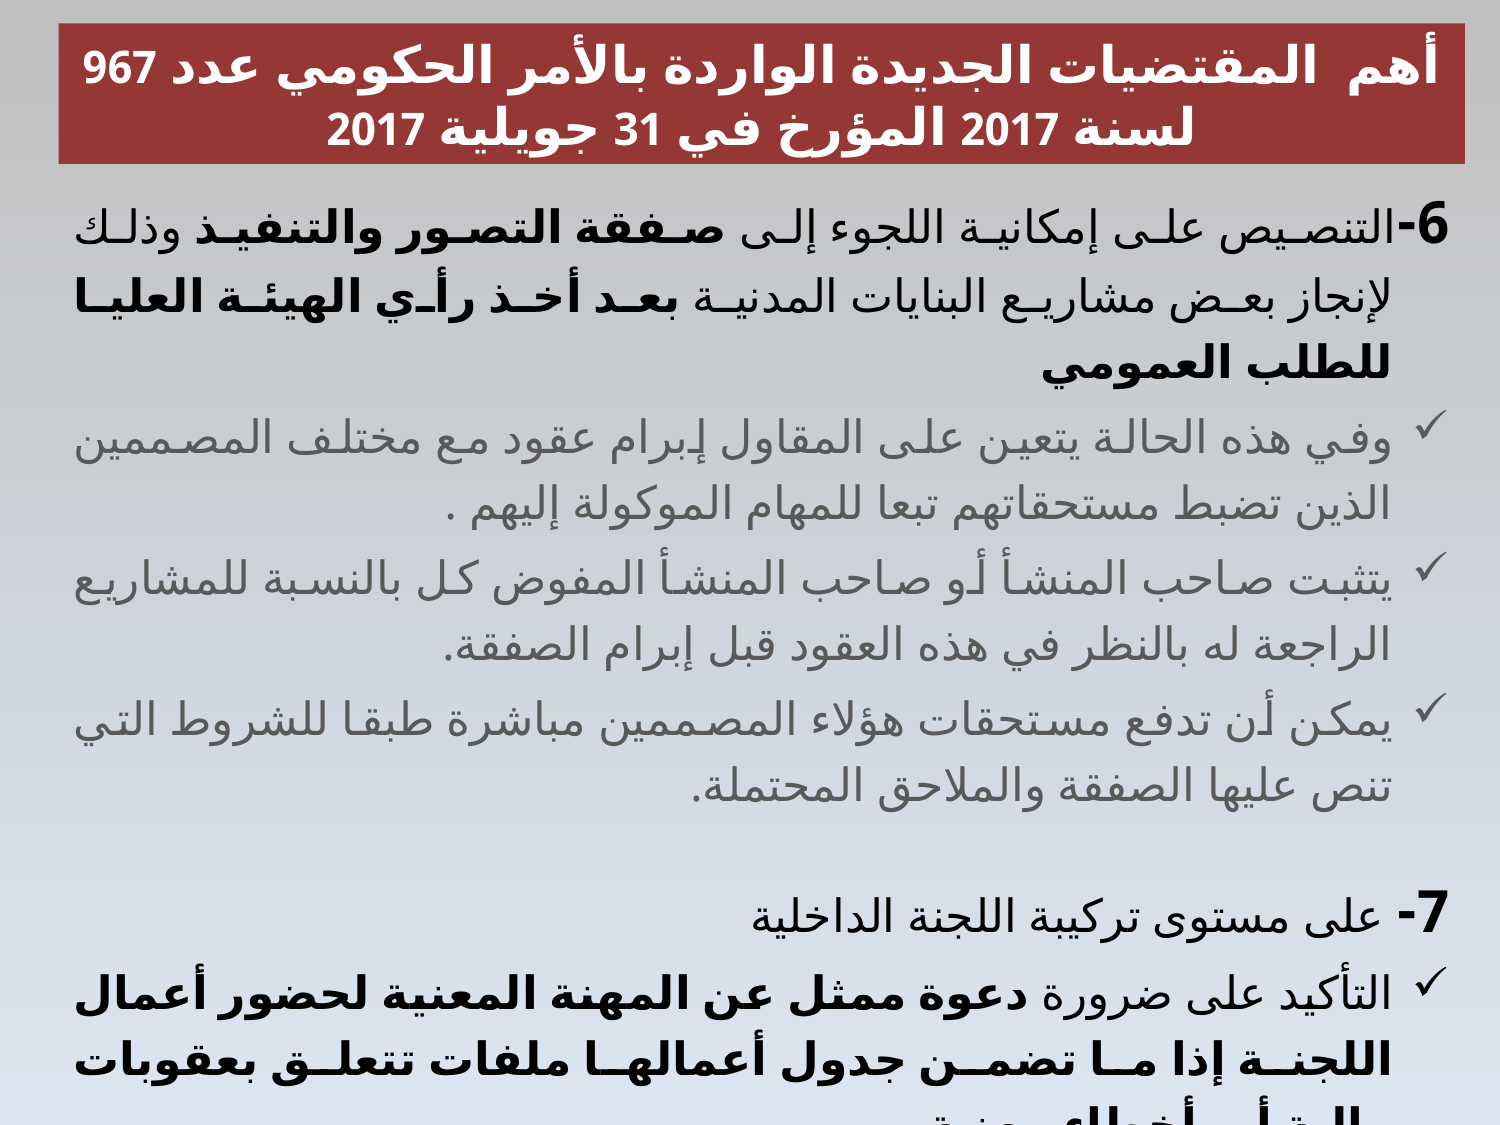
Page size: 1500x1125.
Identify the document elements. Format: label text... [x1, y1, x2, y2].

title أهم المقتضيات الجديدة الواردة بالأمر الحكومي عدد 967 لسنة 2017 المؤرخ في 31 جويلية 2017 [58, 23, 1465, 164]
list 6-التنصيص على إمكانية اللجوء إلى صفقة التصور والتنفيذ وذلك لإنجاز بعض مشاريع البنايات المدنية بعد أخذ رأي الهيئة العليا للطلب العمومي وفي هذه الحالة يتعين على المقاول إبرام عقود مع مختلف المصممين الذين تضبط مستحقاتهم تبعا للمهام الموكولة إليهم . يتثبت صاحب المنشأ أو صاحب المنشأ المفوض كل بالنسبة للمشاريع الراجعة له بالنظر في هذه العقود قبل إبرام الصفقة. يمكن أن تدفع مستحقات هؤلاء المصممين مباشرة طبقا للشروط التي تنص عليها الصفقة والملاحق المحتملة. 7- على مستوى تركيبة اللجنة الداخلية التأكيد على ضرورة دعوة ممثل عن المهنة المعنية لحضور أعمال اللجنة إذا ما تضمن جدول أعمالها ملفات تتعلق بعقوبات مالية أو بأخطاء مهنية. [58, 164, 1465, 1125]
